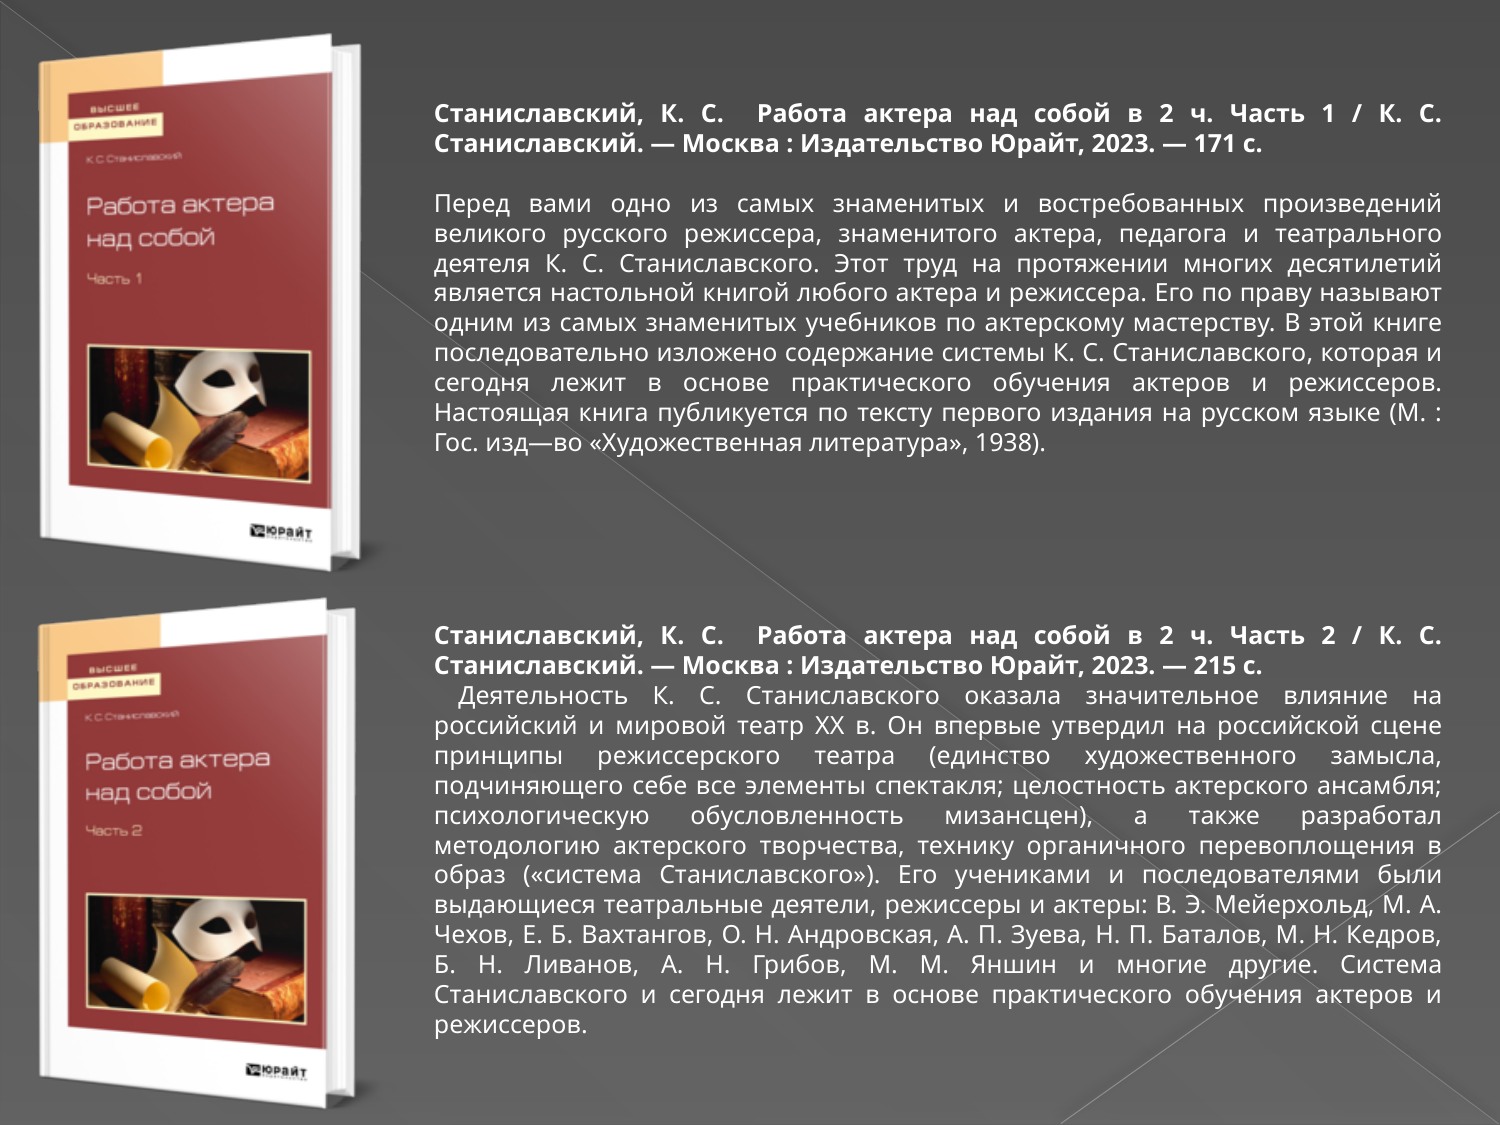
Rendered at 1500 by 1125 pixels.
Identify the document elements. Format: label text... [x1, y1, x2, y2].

picture [0, 0, 402, 1125]
text_box Станиславский, К. С. Работа актера над собой в 2 ч. Часть 1 / К. С. Станиславский. — Москва : Издательство Юрайт, 2023. — 171 с. Перед вами одно из самых знаменитых и востребованных произведений великого русского режиссера, знаменитого актера, педагога и театрального деятеля К. С. Станиславского. Этот труд на протяжении многих десятилетий является настольной книгой любого актера и режиссера. Его по праву называют одним из самых знаменитых учебников по актерскому мастерству. В этой книге последовательно изложено содержание системы К. С. Станиславского, которая и сегодня лежит в основе практического обучения актеров и режиссеров. Настоящая книга публикуется по тексту первого издания на русском языке (М. : Гос. изд—во «Художественная литература», 1938). [419, 89, 1459, 464]
text_box Станиславский, К. С. Работа актера над собой в 2 ч. Часть 2 / К. С. Станиславский. — Москва : Издательство Юрайт, 2023. — 215 с. Деятельность К. С. Станиславского оказала значительное влияние на российский и мировой театр XX в. Он впервые утвердил на российской сцене принципы режиссерского театра (единство художественного замысла, подчиняющего себе все элементы спектакля; целостность актерского ансамбля; психологическую обусловленность мизансцен), а также разработал методологию актерского творчества, технику органичного перевоплощения в образ («система Станиславского»). Его учениками и последователями были выдающиеся театральные деятели, режиссеры и актеры: В. Э. Мейерхольд, М. А. Чехов, Е. Б. Вахтангов, О. Н. Андровская, А. П. Зуева, Н. П. Баталов, М. Н. Кедров, Б. Н. Ливанов, А. Н. Грибов, М. М. Яншин и многие другие. Система Станиславского и сегодня лежит в основе практического обучения актеров и режиссеров. [419, 612, 1459, 1047]
